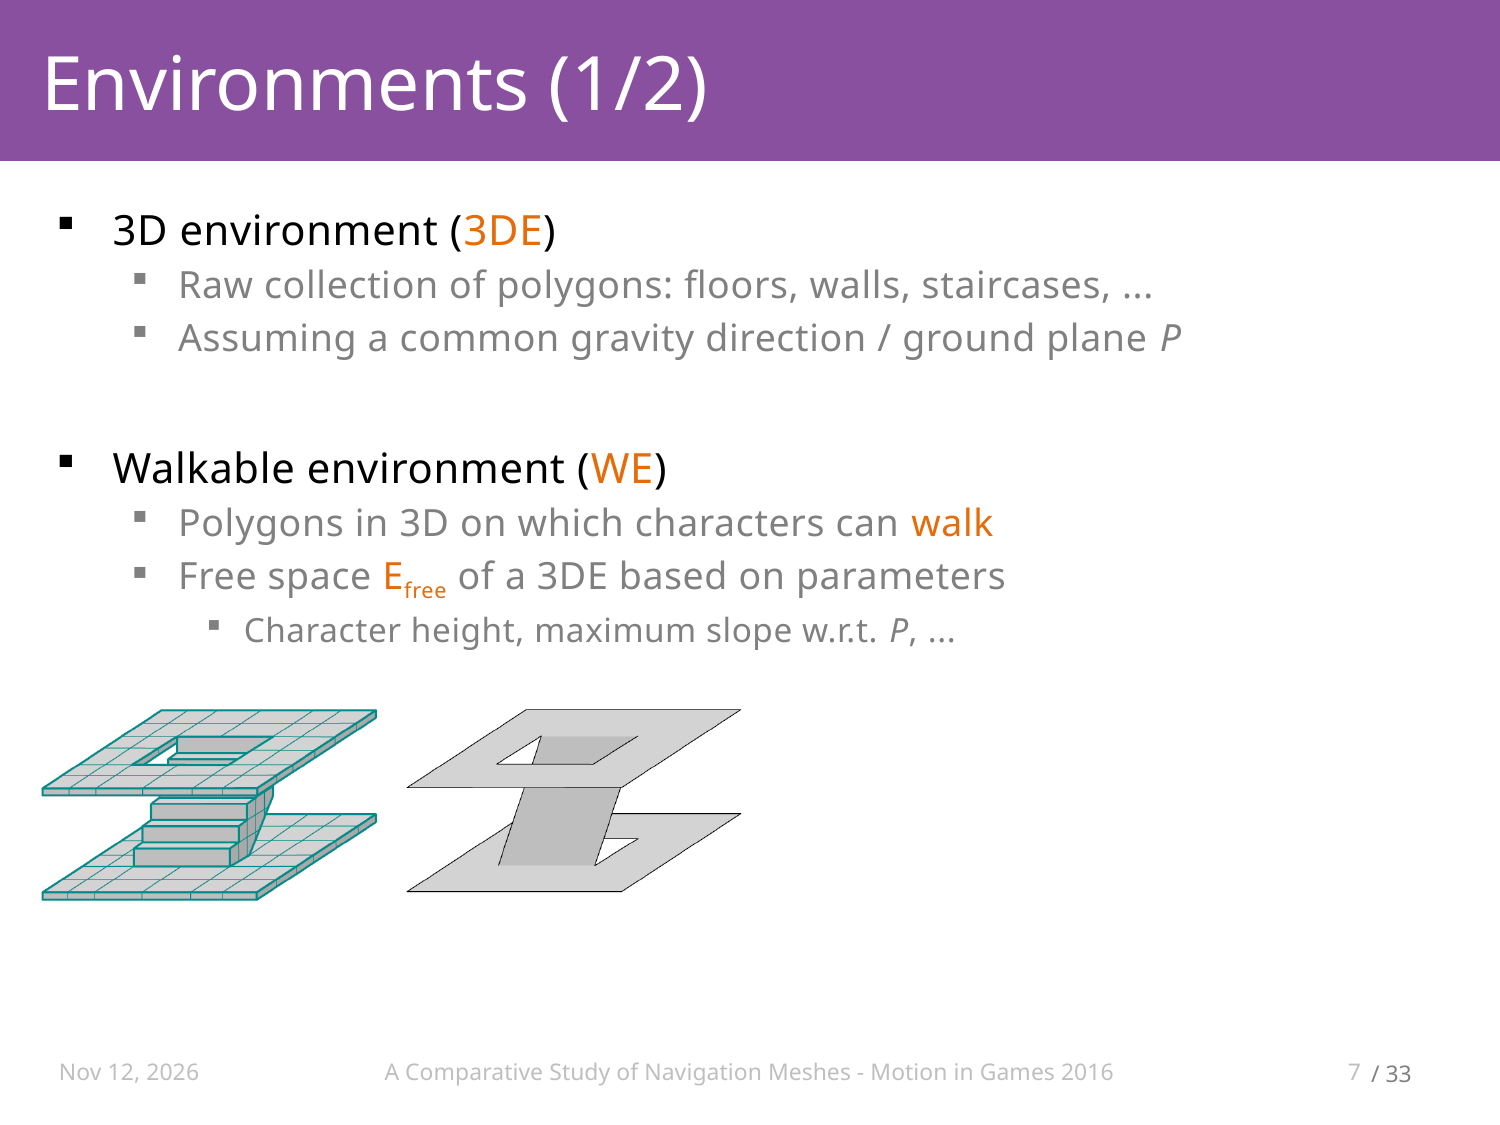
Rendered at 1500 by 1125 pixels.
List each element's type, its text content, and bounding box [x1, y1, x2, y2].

title Environments (1/2) [0, 0, 1500, 161]
picture [29, 692, 753, 918]
slide_number 25-Oct-16 [43, 1042, 302, 1103]
footer A Comparative Study of Navigation Meshes - Motion in Games 2016 [329, 1042, 1171, 1103]
list 3D environment (3DE) Raw collection of polygons: floors, walls, staircases, ... Assuming a common gravity direction / ground plane P Walkable environment (WE) Polygons in 3D on which characters can walk Free space Efree of a 3DE based on parameters Character height, maximum slope w.r.t. P, ... [41, 196, 1425, 1047]
slide_number 7 [1198, 1042, 1376, 1103]
